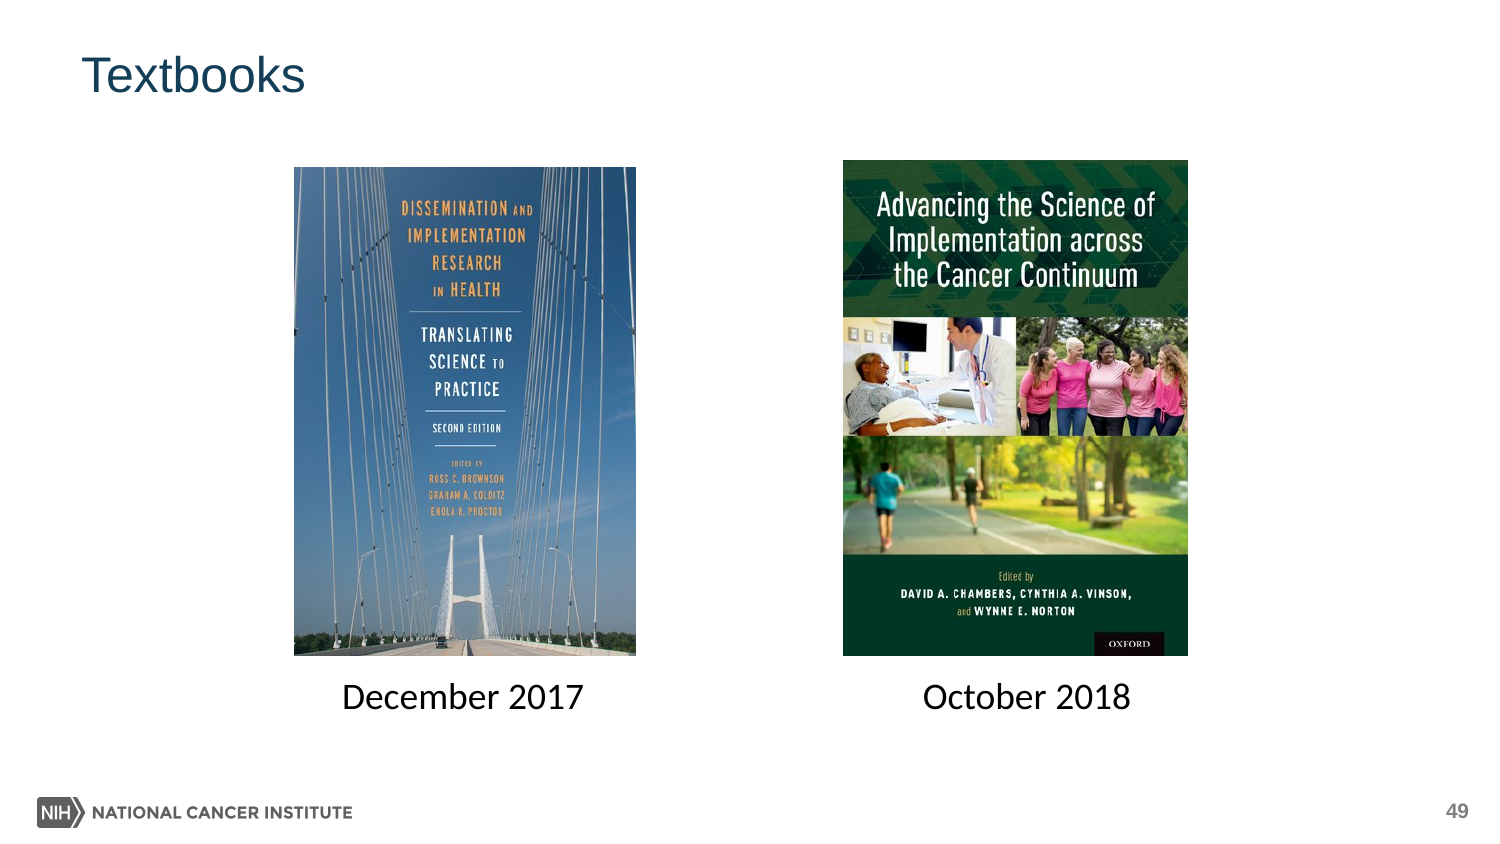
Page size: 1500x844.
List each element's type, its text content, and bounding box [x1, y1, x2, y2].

picture [293, 167, 636, 656]
text_box October 2018 [867, 664, 1188, 725]
picture [37, 797, 352, 828]
text_box December 2017 [327, 664, 603, 725]
picture [843, 160, 1188, 656]
title Textbooks [81, 51, 1421, 104]
